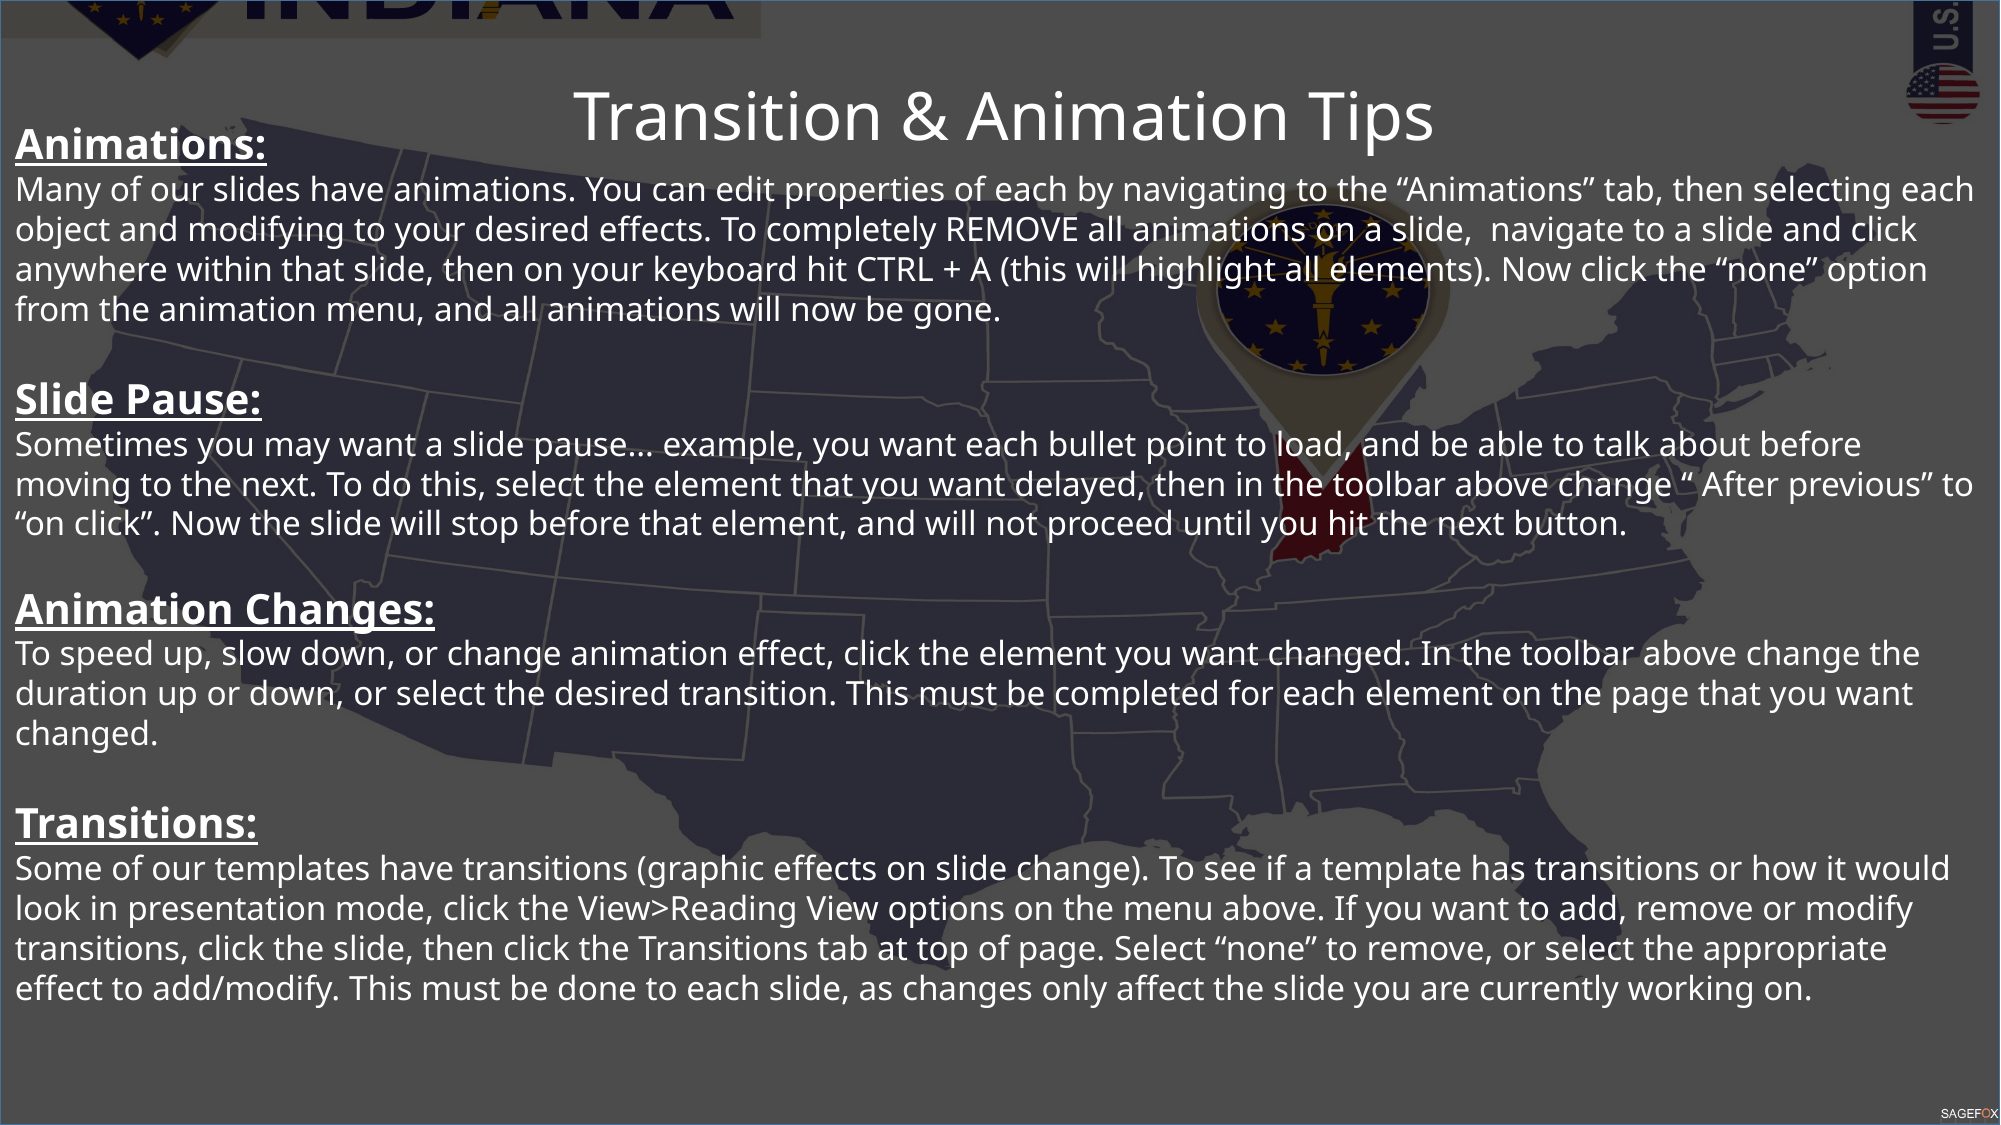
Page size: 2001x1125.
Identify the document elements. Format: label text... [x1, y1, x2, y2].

text_box Animations: Many of our slides have animations. You can edit properties of each by navigating to the “Animations” tab, then selecting each object and modifying to your desired effects. To completely REMOVE all animations on a slide, navigate to a slide and click anywhere within that slide, then on your keyboard hit CTRL + A (this will highlight all elements). Now click the “none” option from the animation menu, and all animations will now be gone. Slide Pause: Sometimes you may want a slide pause… example, you want each bullet point to load, and be able to talk about before moving to the next. To do this, select the element that you want delayed, then in the toolbar above change “ After previous” to “on click”. Now the slide will stop before that element, and will not proceed until you hit the next button. Animation Changes: To speed up, slow down, or change animation effect, click the element you want changed. In the toolbar above change the duration up or down, or select the desired transition. This must be completed for each element on the page that you want changed. Transitions: Some of our templates have transitions (graphic effects on slide change). To see if a template has transitions or how it would look in presentation mode, click the View>Reading View options on the menu above. If you want to add, remove or modify transitions, click the slide, then click the Transitions tab at top of page. Select “none” to remove, or select the appropriate effect to add/modify. This must be done to each slide, as changes only affect the slide you are currently working on. [0, 0, 2000, 1125]
title Transition & Animation Tips [477, 59, 1532, 177]
